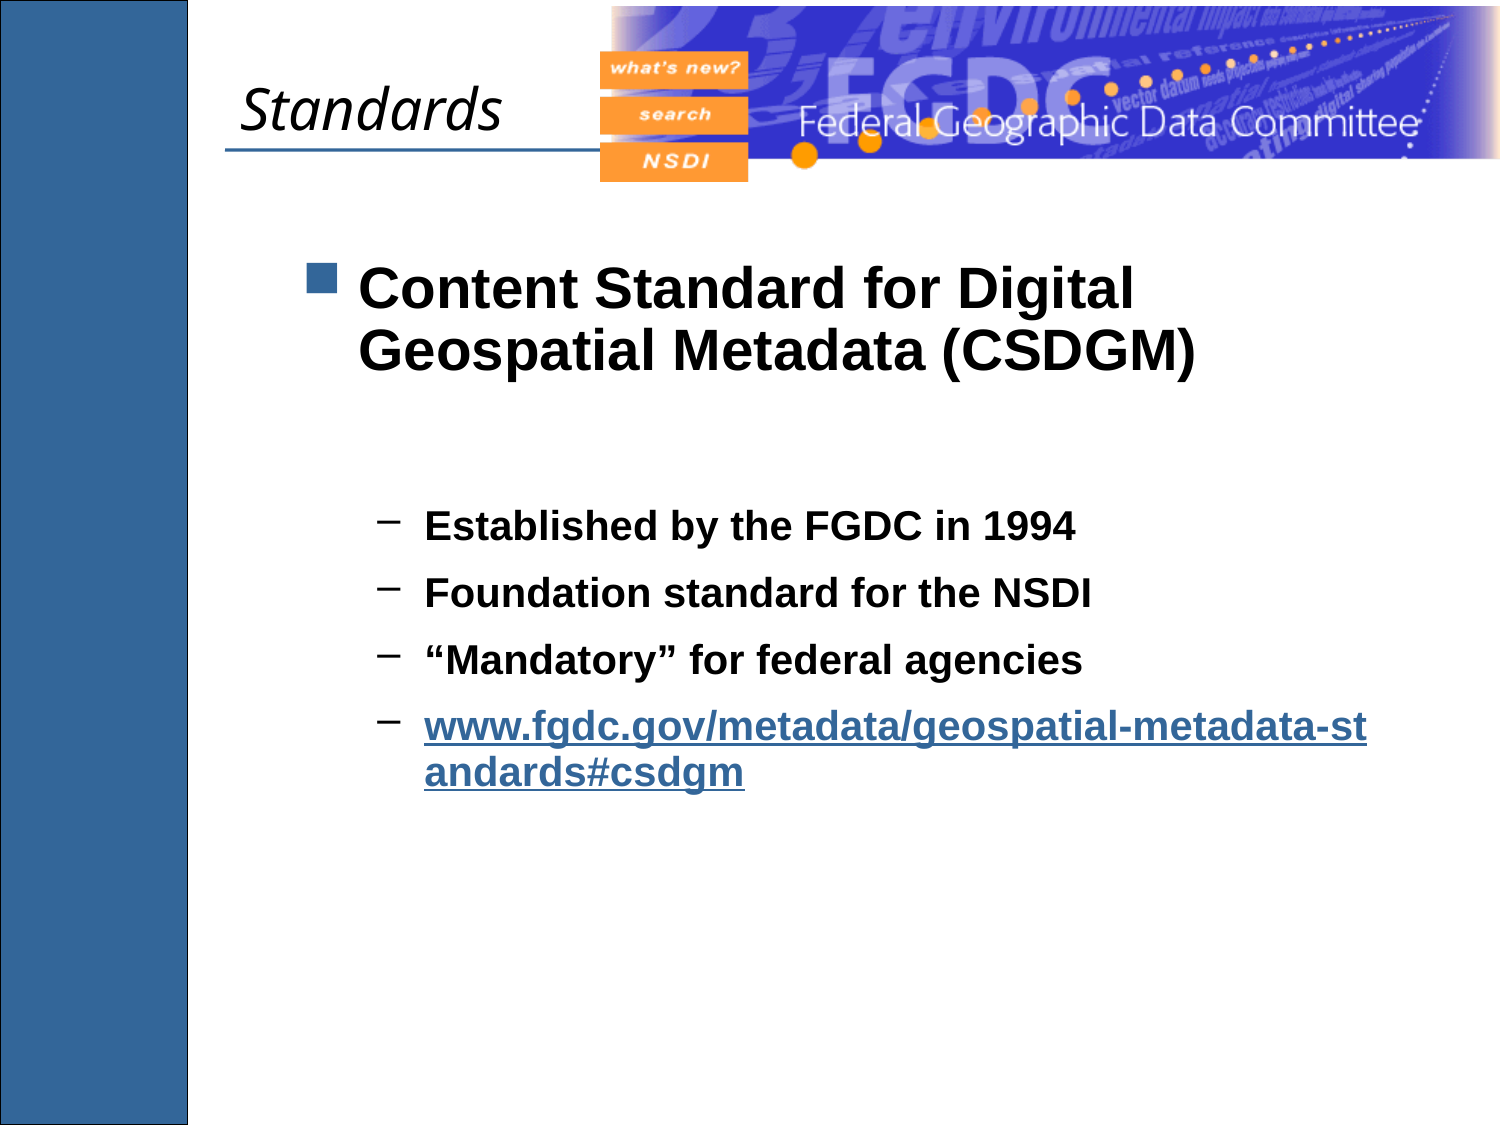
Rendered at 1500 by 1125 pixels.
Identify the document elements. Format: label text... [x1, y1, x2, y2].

title Standards [225, 37, 594, 150]
picture [599, 5, 1500, 183]
list Content Standard for Digital Geospatial Metadata (CSDGM) Established by the FGDC in 1994 Foundation standard for the NSDI “Mandatory” for federal agencies www.fgdc.gov/metadata/geospatial-metadata-standards#csdgm [287, 249, 1400, 1088]
